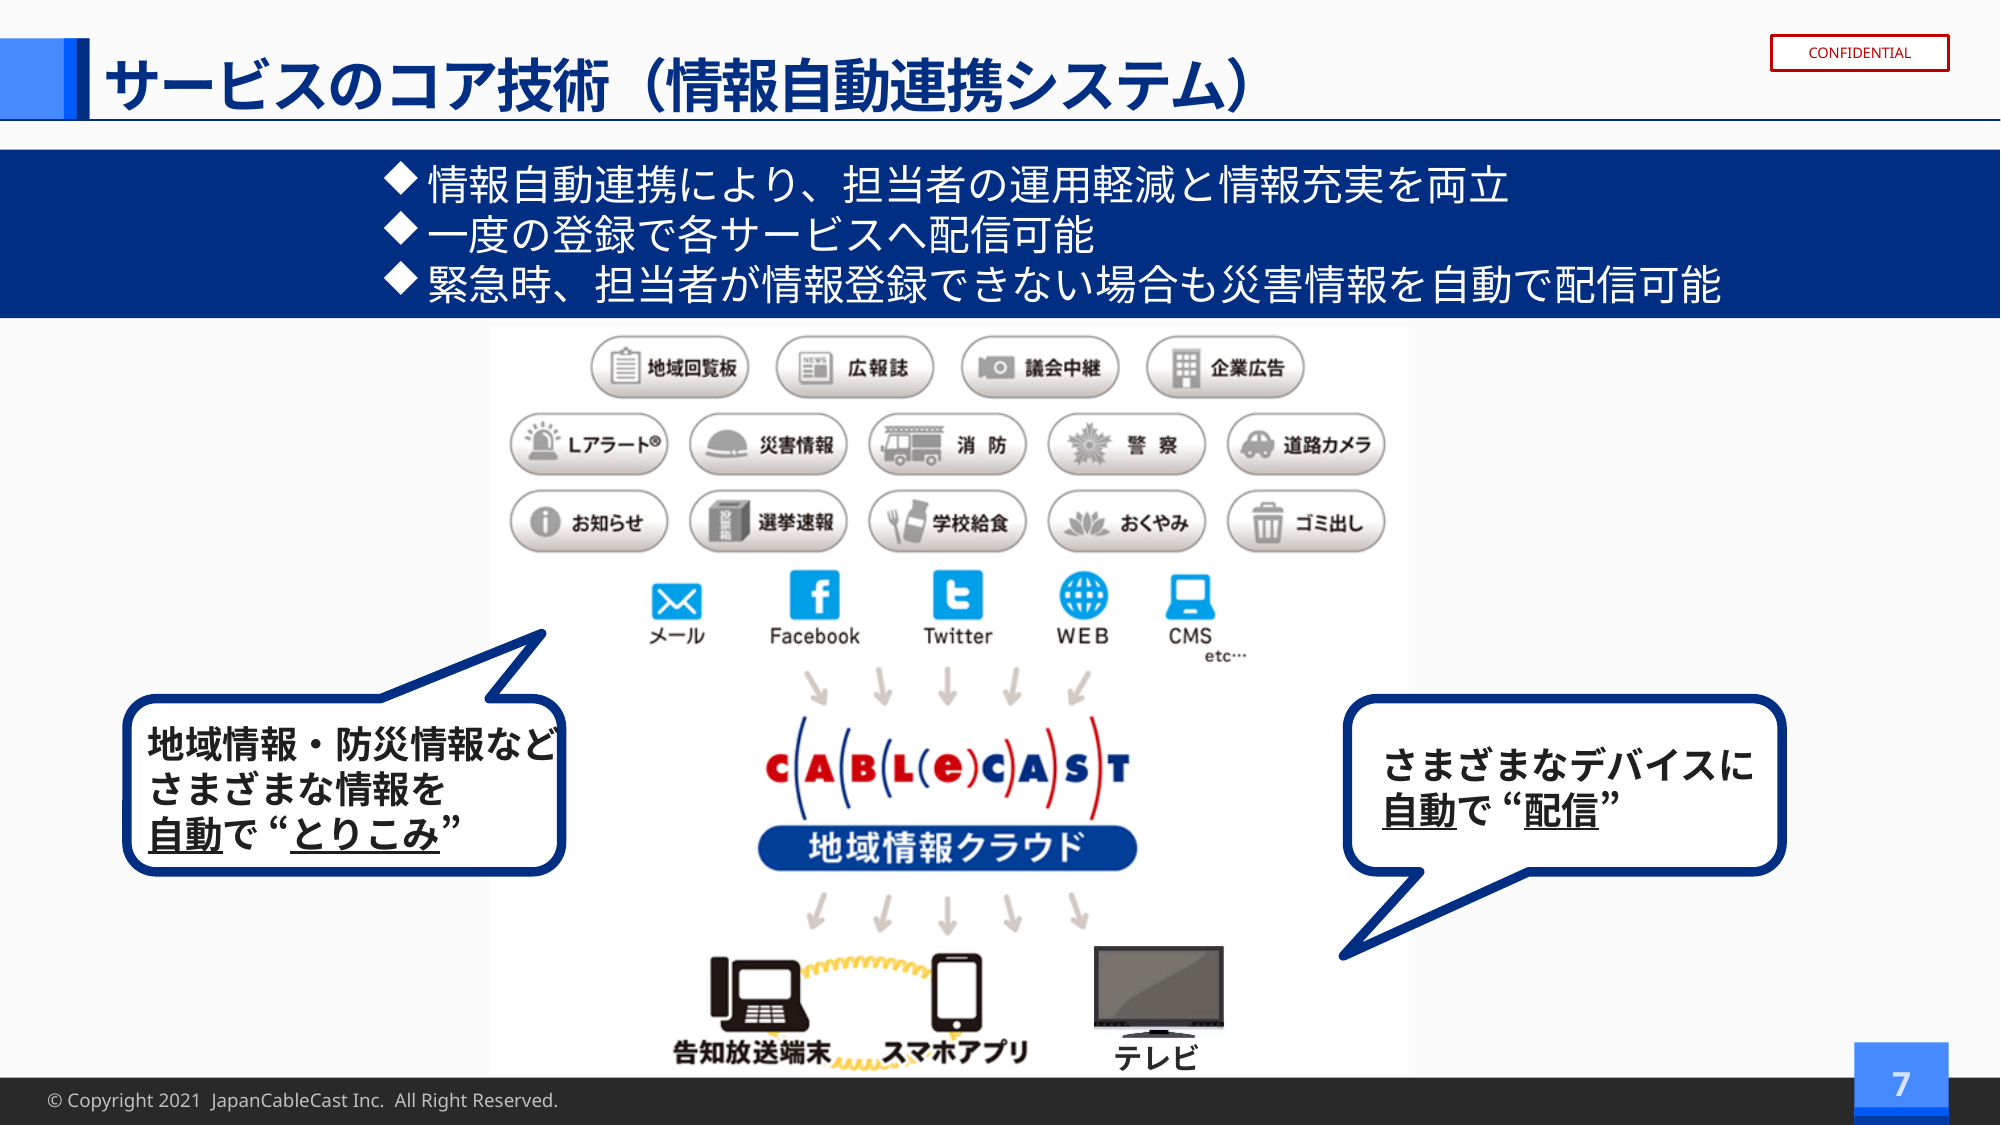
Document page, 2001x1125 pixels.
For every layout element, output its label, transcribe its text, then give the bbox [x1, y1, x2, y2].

text_box 情報自動連携により、担当者の運用軽減と情報充実を両立 一度の登録で各サービスへ配信可能 緊急時、担当者が情報登録できない場合も災害情報を自動で配信可能 [365, 151, 2000, 317]
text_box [126, 698, 571, 873]
text_box サービスのコア技術（情報自動連携システム） [88, 41, 1821, 107]
picture [490, 326, 1410, 1077]
text_box [0, 149, 2000, 319]
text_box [1346, 698, 1783, 873]
